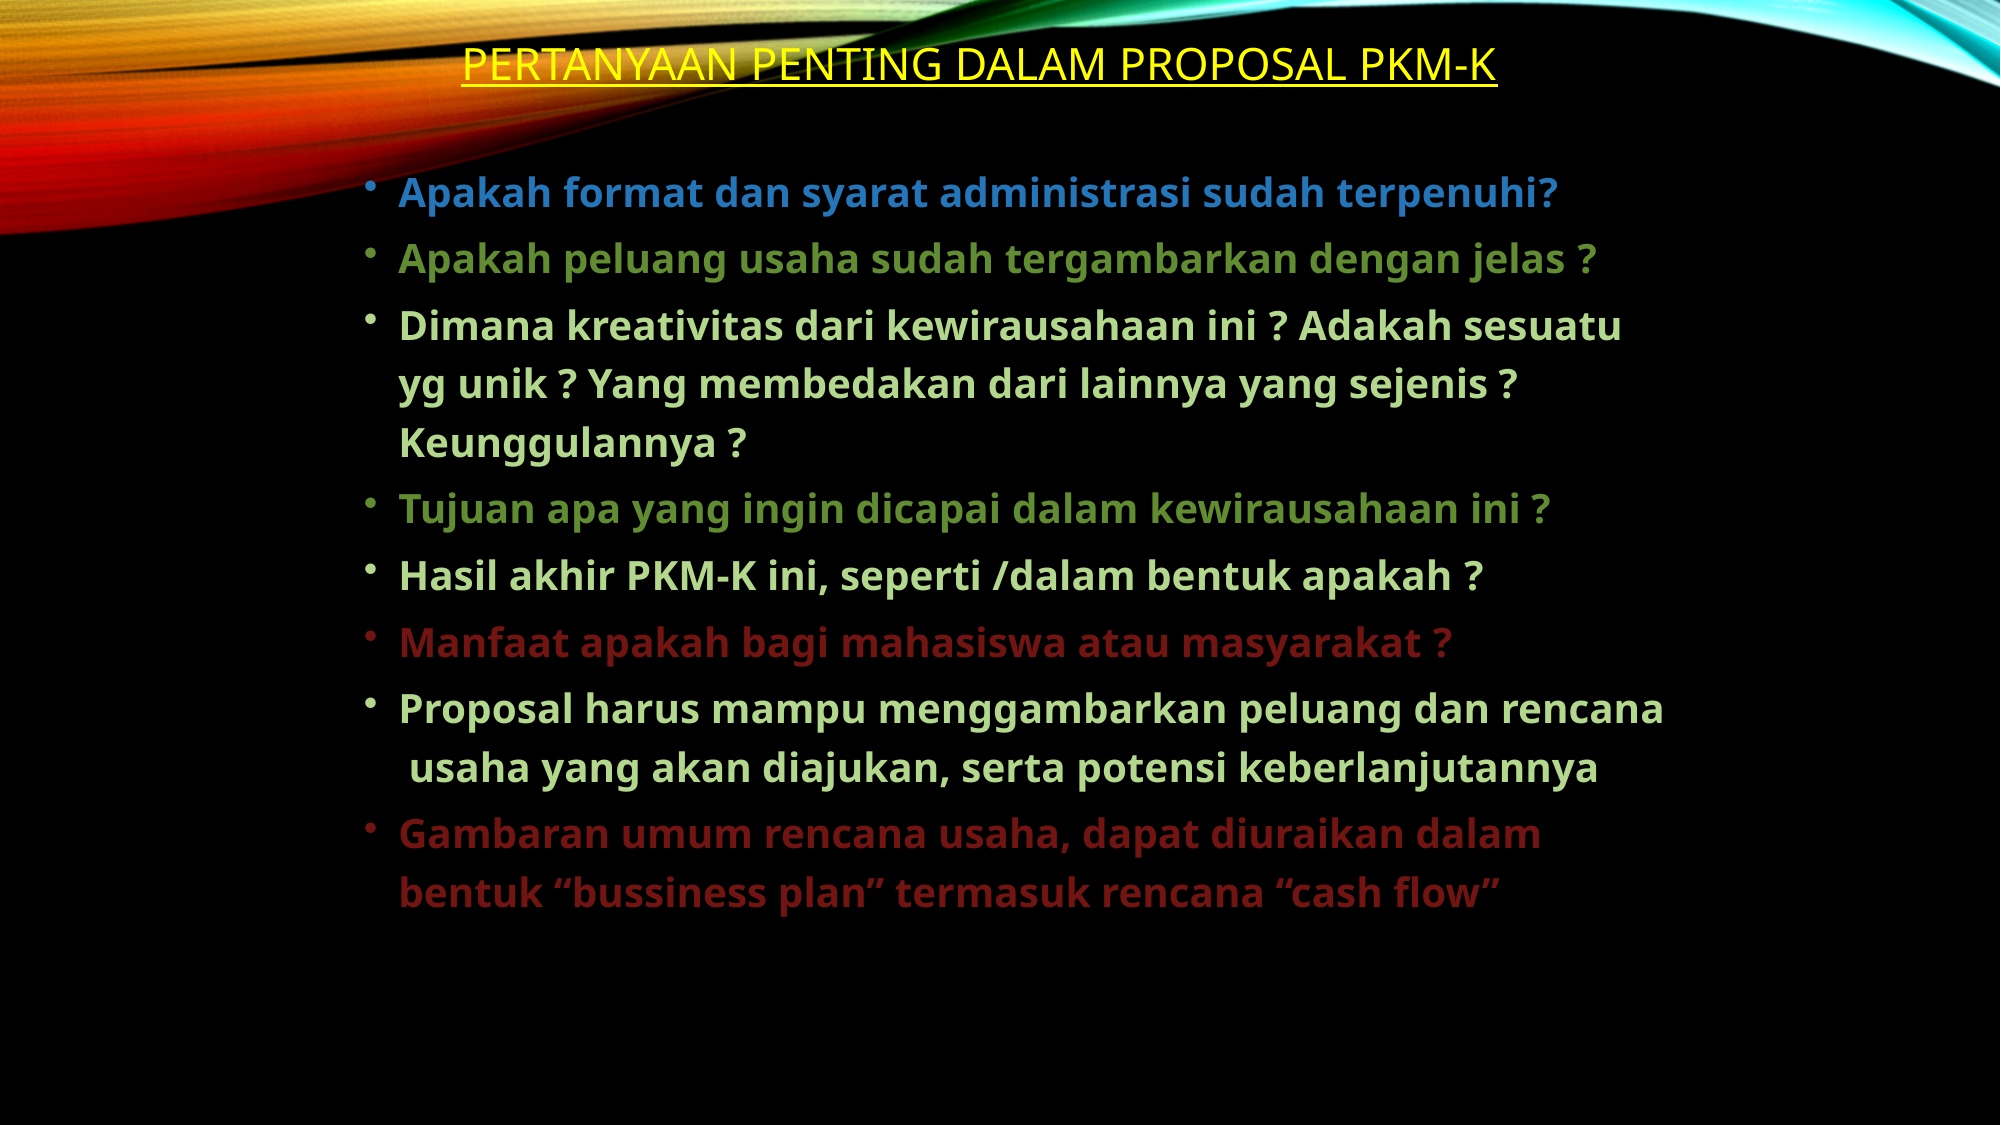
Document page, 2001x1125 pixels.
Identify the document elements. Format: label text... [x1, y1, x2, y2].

picture [0, 0, 2000, 237]
list Apakah format dan syarat administrasi sudah terpenuhi? Apakah peluang usaha sudah tergambarkan dengan jelas ? Dimana kreativitas dari kewirausahaan ini ? Adakah sesuatu yg unik ? Yang membedakan dari lainnya yang sejenis ? Keunggulannya ? Tujuan apa yang ingin dicapai dalam kewirausahaan ini ? Hasil akhir PKM-K ini, seperti /dalam bentuk apakah ? Manfaat apakah bagi mahasiswa atau masyarakat ? Proposal harus mampu menggambarkan peluang dan rencana usaha yang akan diajukan, serta potensi keberlanjutannya Gambaran umum rencana usaha, dapat diuraikan dalam bentuk “bussiness plan” termasuk rencana “cash flow” [324, 149, 1688, 1113]
title Pertanyaan Penting dalam proposal PKM-K [362, 20, 1513, 113]
